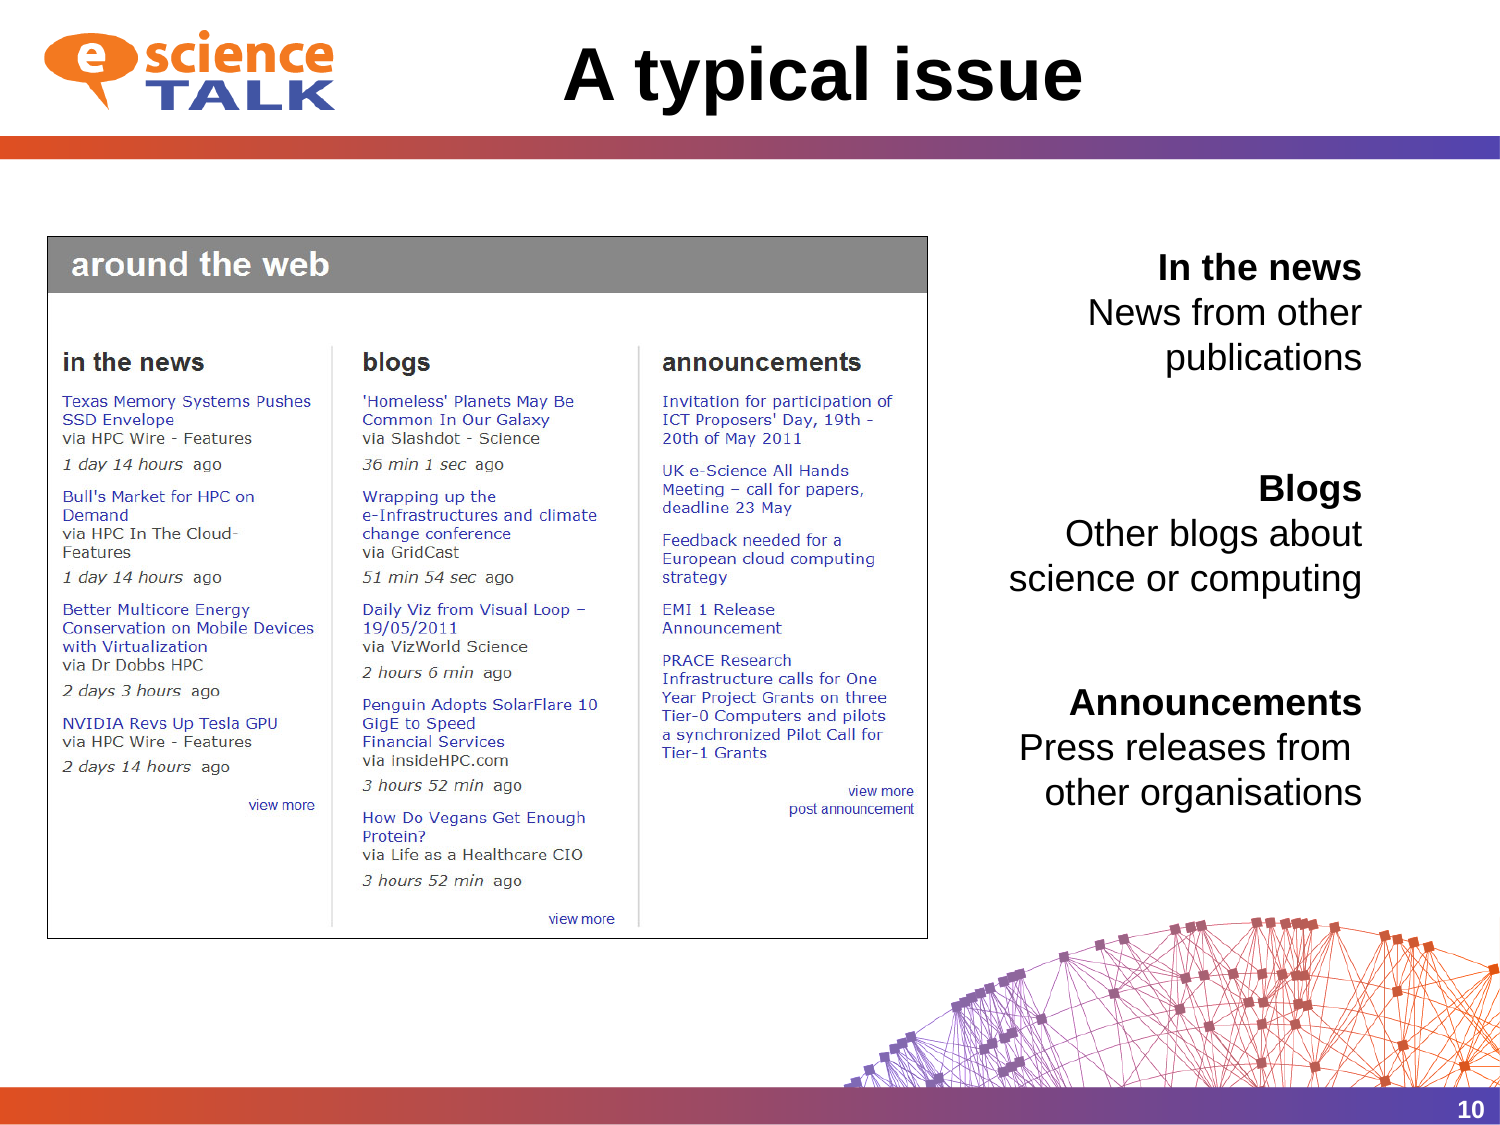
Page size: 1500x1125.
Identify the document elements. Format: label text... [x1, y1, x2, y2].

text_box Announcements Press releases from other organisations [933, 670, 1378, 774]
title A typical issue [148, 0, 1499, 142]
text_box Blogs Other blogs about science or computing [933, 456, 1378, 607]
text_box [933, 774, 1378, 925]
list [46, 235, 928, 940]
slide_number 10 [1149, 1085, 1500, 1125]
picture [0, 0, 1500, 1125]
text_box In the news News from other publications [929, 235, 1378, 386]
